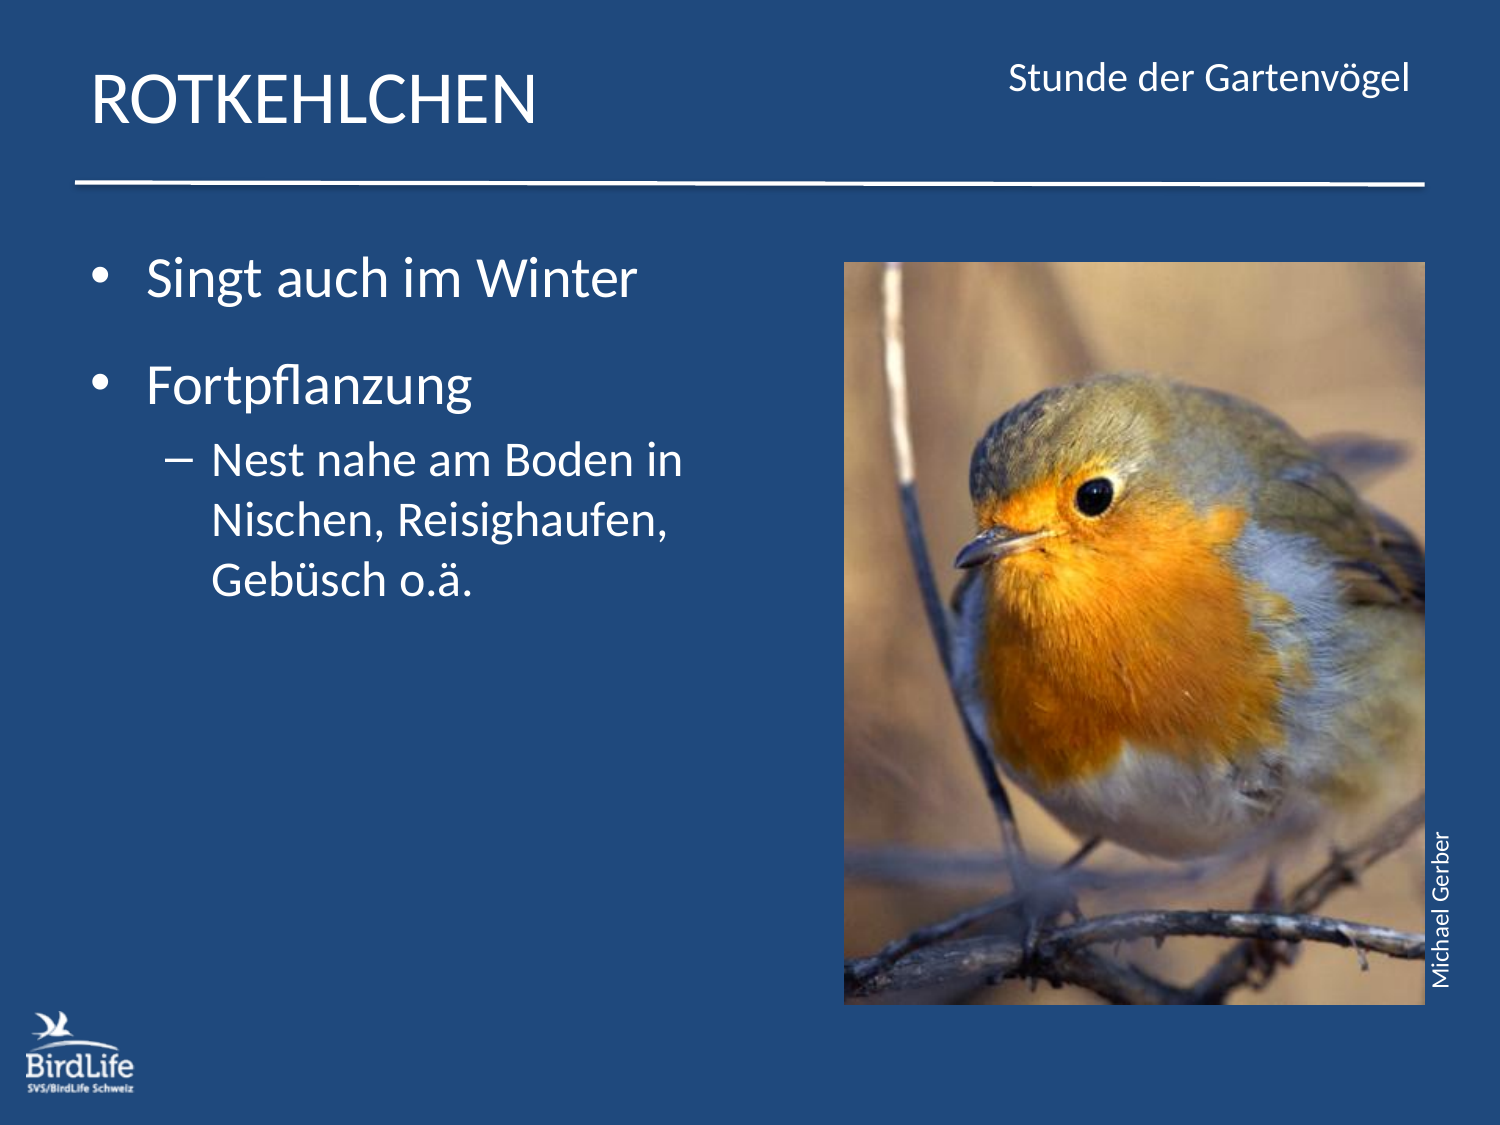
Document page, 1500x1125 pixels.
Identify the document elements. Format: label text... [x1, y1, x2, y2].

list Michael Gerber [1430, 645, 1454, 1005]
picture [844, 262, 1426, 1005]
picture [26, 1011, 135, 1095]
list Singt auch im Winter Fortpflanzung Nest nahe am Boden in Nischen, Reisighaufen, Gebüsch o.ä. [75, 231, 809, 1005]
title ROTKEHLCHEN [75, 19, 951, 185]
